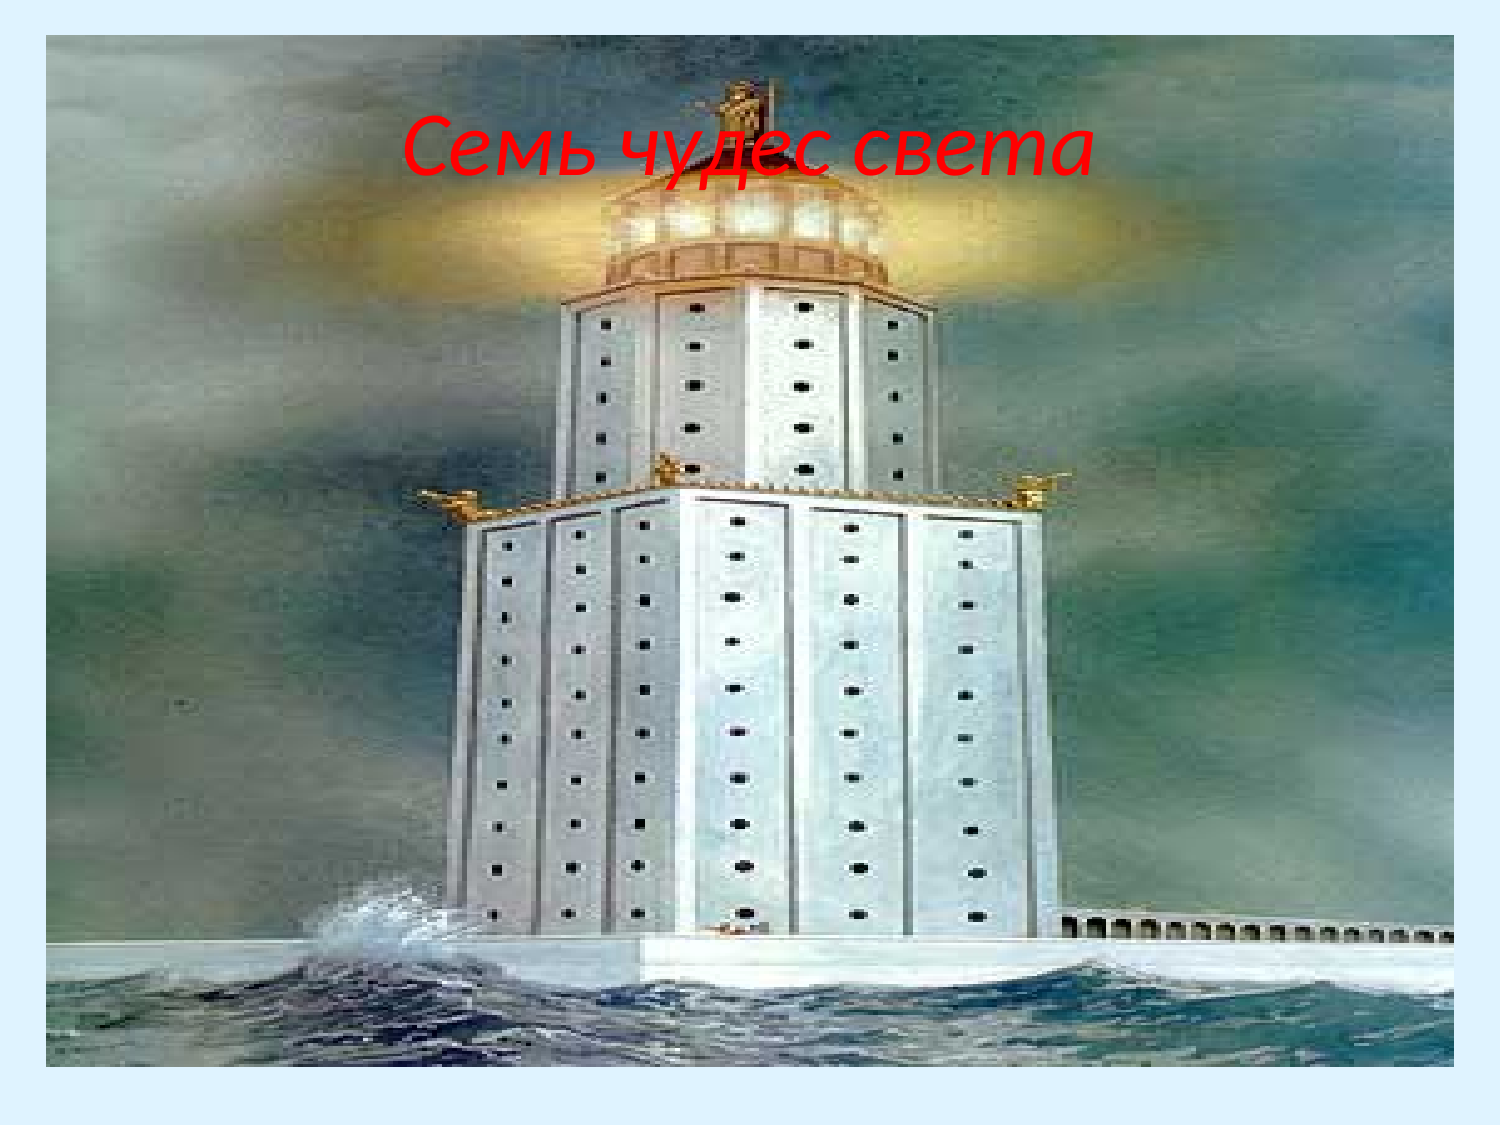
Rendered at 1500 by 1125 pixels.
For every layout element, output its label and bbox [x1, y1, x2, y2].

list [46, 34, 1454, 1067]
